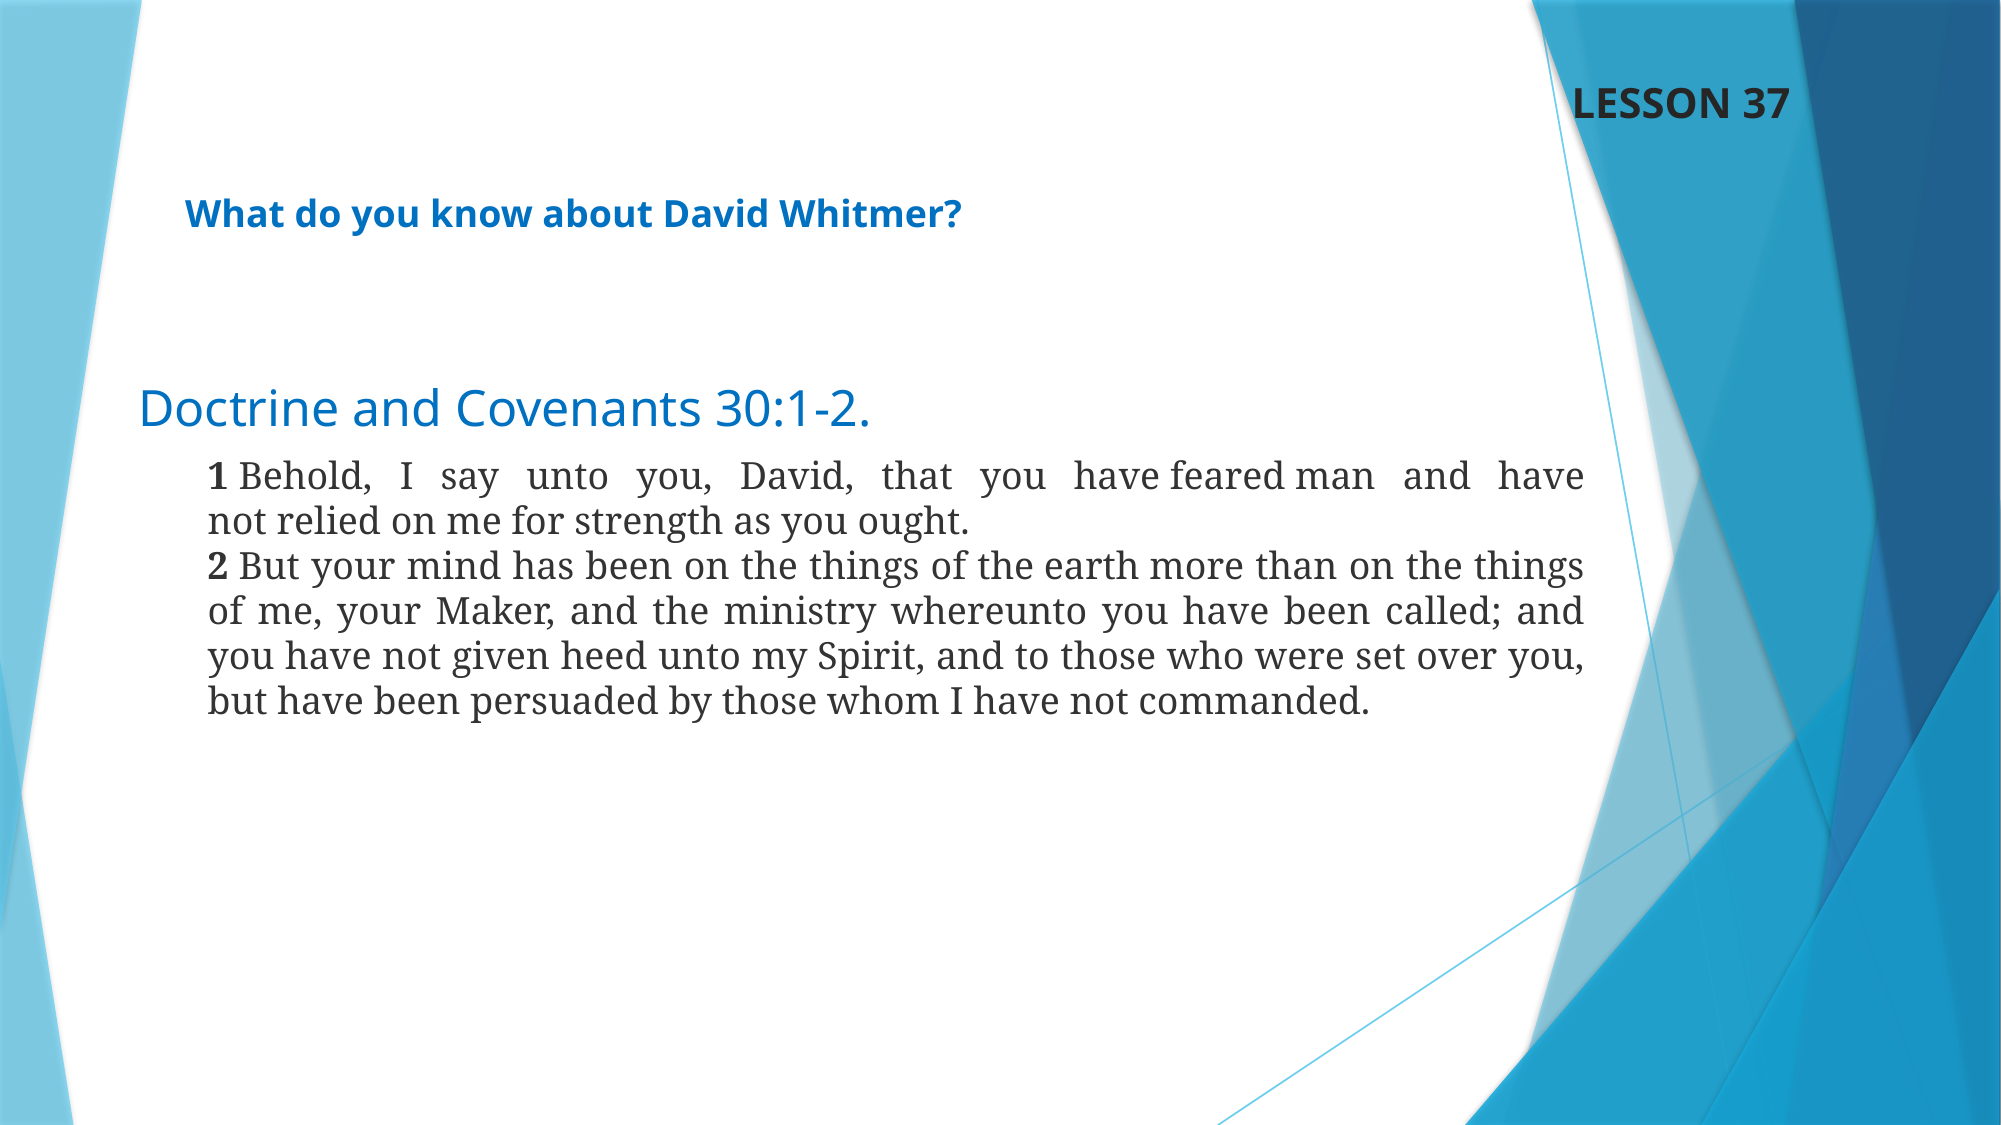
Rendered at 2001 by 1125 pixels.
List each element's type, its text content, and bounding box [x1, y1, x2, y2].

text_box 1 Behold, I say unto you, David, that you have feared man and have not relied on me for strength as you ought. 2 But your mind has been on the things of the earth more than on the things of me, your Maker, and the ministry whereunto you have been called; and you have not given heed unto my Spirit, and to those who were set over you, but have been persuaded by those whom I have not commanded. [192, 445, 1601, 730]
text_box LESSON 37 [1556, 68, 1814, 147]
text_box What do you know about David Whitmer? [170, 182, 988, 243]
text_box Doctrine and Covenants 30:1-2. [123, 369, 887, 445]
